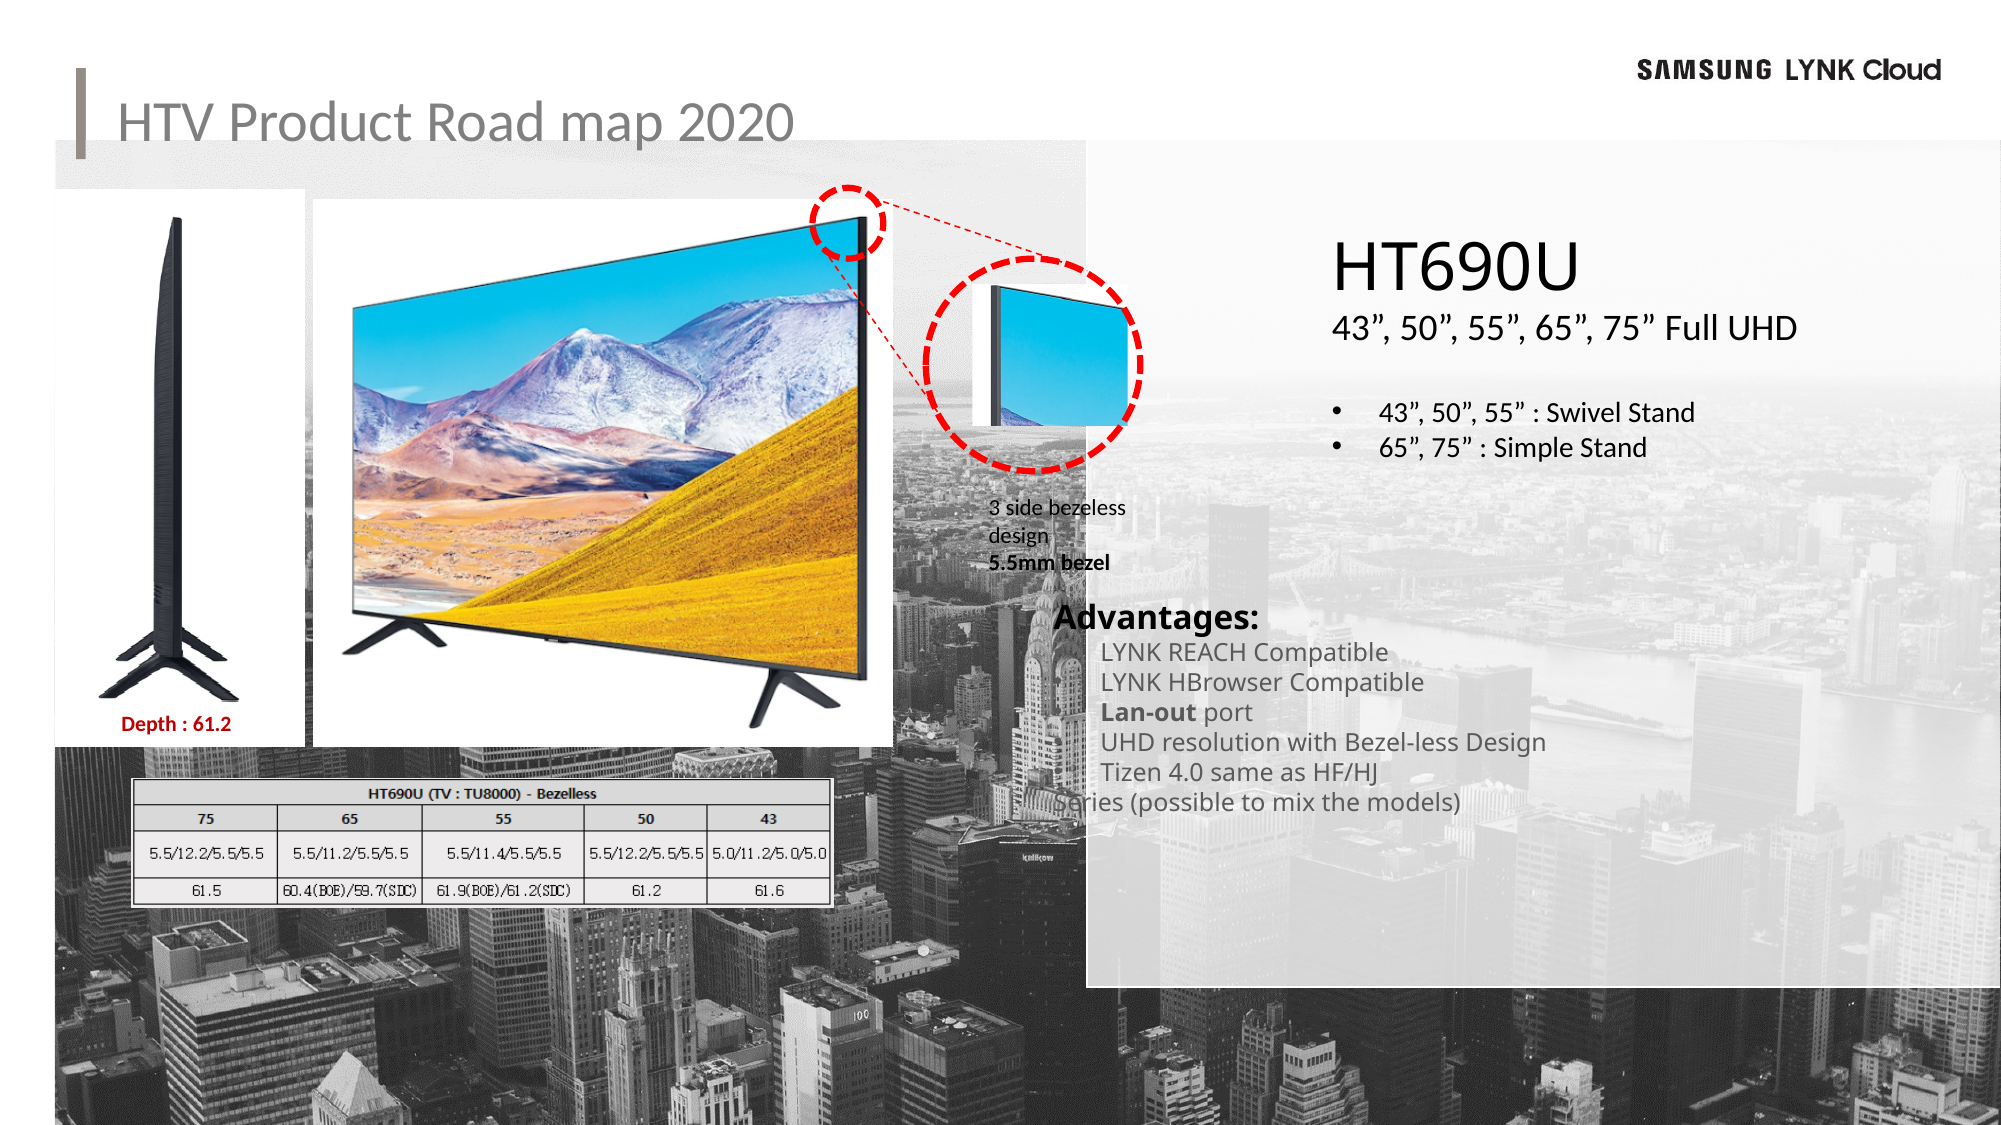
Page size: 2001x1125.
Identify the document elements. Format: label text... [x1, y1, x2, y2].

text_box HTV Product Road map 2020 [102, 62, 1041, 140]
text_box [873, 198, 1088, 271]
text_box [1086, 0, 2000, 140]
text_box [76, 68, 86, 140]
picture [1623, 43, 1955, 94]
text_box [822, 248, 958, 441]
picture [54, 140, 2001, 1125]
